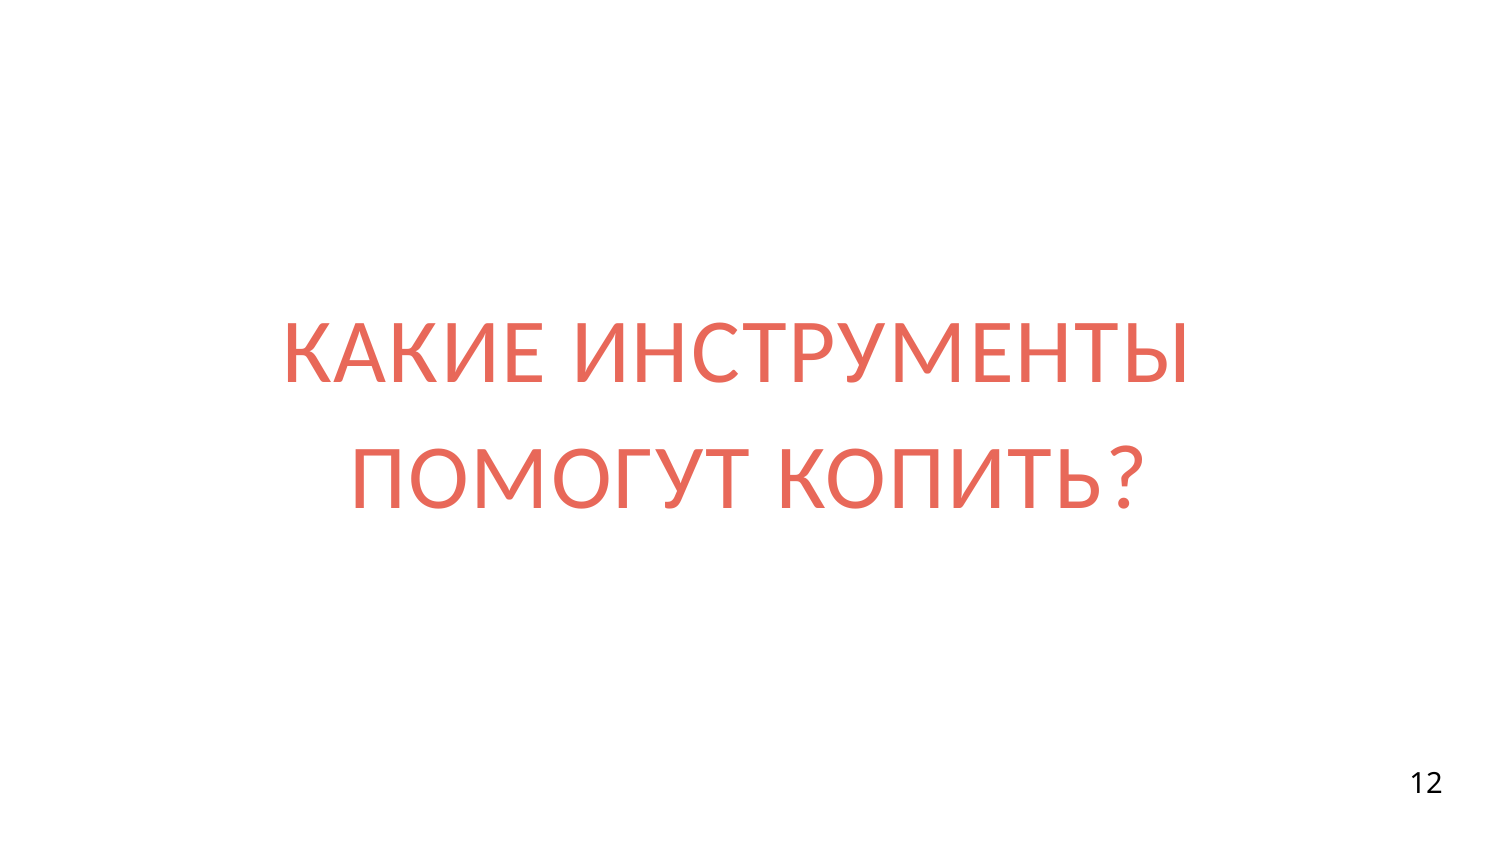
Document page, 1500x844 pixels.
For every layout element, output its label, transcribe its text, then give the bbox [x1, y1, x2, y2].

slide_number 13 [1388, 756, 1464, 799]
title КАКИЕ ИНСТРУМЕНТЫ ПОМОГУТ КОПИТЬ? [0, 309, 1500, 574]
